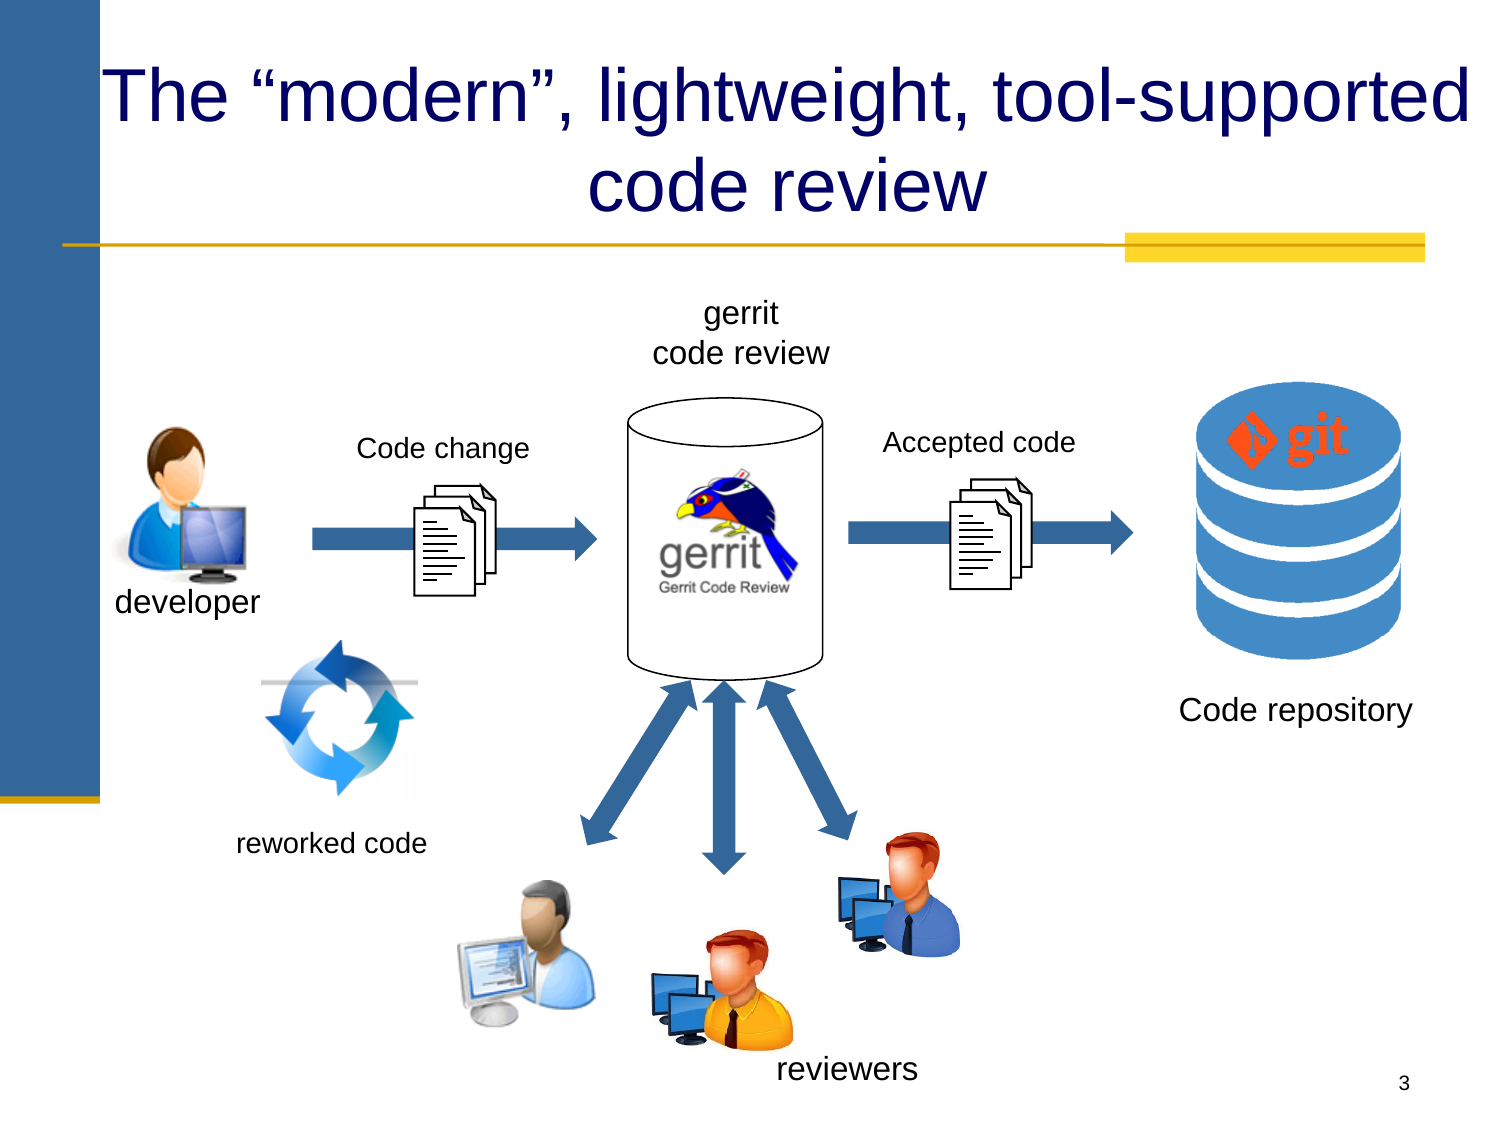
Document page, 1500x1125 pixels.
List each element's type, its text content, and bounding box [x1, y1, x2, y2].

text_box developer [99, 573, 276, 628]
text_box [1169, 335, 1421, 732]
picture [836, 823, 963, 962]
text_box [848, 415, 1134, 590]
text_box [312, 527, 413, 551]
text_box [580, 680, 698, 846]
text_box gerrit code review [637, 284, 845, 379]
text_box reviewers [761, 1040, 934, 1095]
text_box [701, 680, 747, 876]
picture [456, 880, 596, 1029]
text_box [756, 680, 858, 837]
text_box Code change [341, 422, 546, 472]
picture [109, 422, 248, 590]
picture [647, 460, 802, 604]
text_box [627, 397, 823, 681]
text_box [414, 485, 496, 596]
picture [648, 921, 795, 1054]
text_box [220, 640, 444, 868]
text_box [497, 516, 598, 562]
slide_number 3 [1112, 1062, 1425, 1100]
title The “modern”, lightweight, tool-supported code review [62, 43, 1500, 231]
